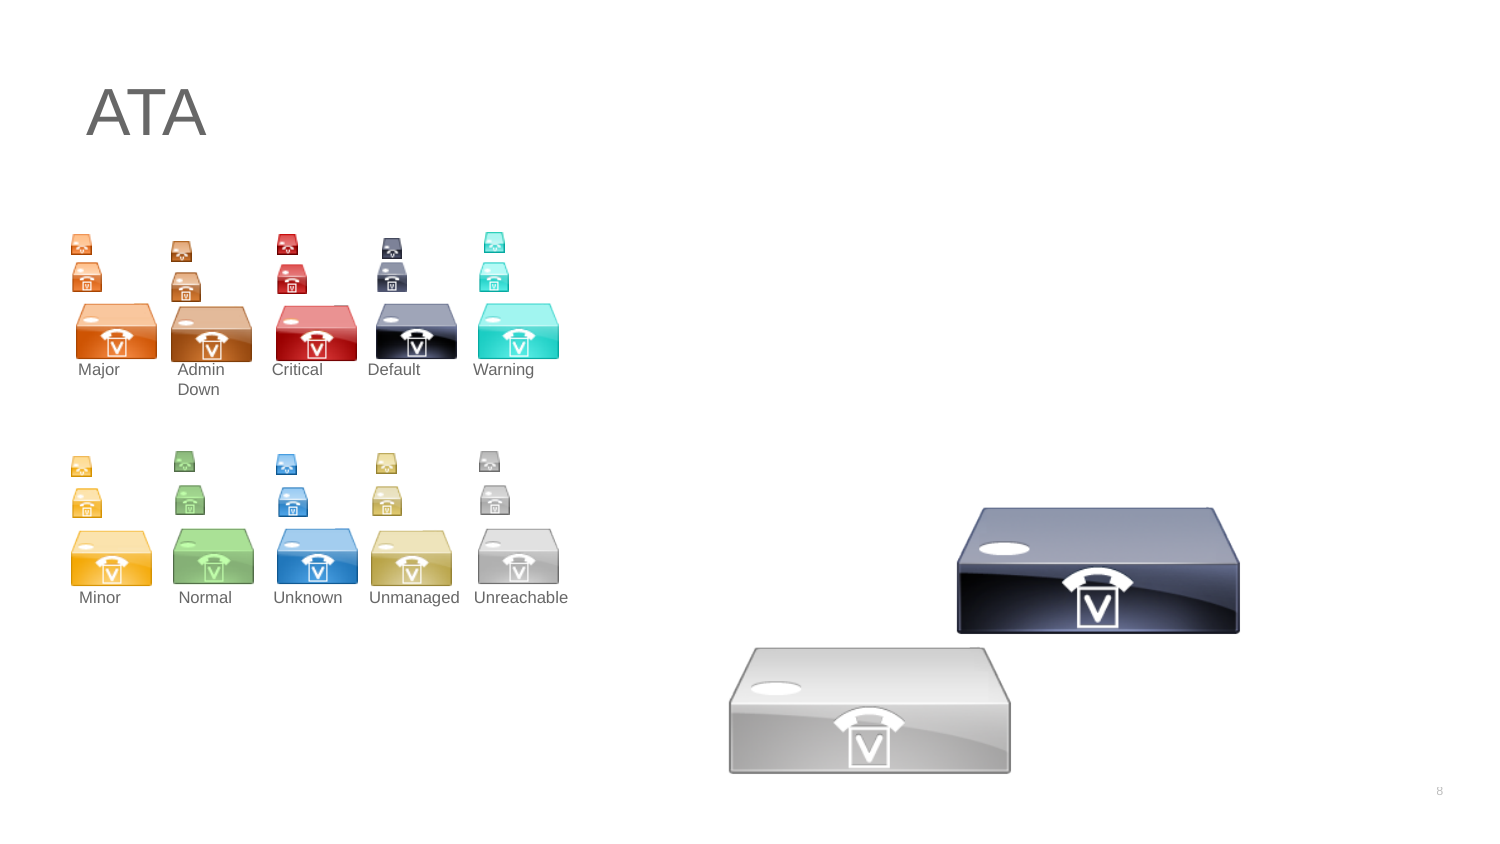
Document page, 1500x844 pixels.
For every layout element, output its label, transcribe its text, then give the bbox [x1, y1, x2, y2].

picture [477, 261, 559, 373]
picture [71, 455, 93, 477]
picture [71, 234, 93, 255]
picture [381, 238, 403, 260]
picture [170, 241, 192, 263]
picture [478, 484, 510, 515]
picture [71, 261, 157, 373]
picture [277, 486, 358, 597]
picture [478, 516, 559, 597]
picture [174, 484, 205, 515]
picture [376, 261, 457, 373]
picture [371, 518, 453, 599]
picture [174, 451, 195, 473]
picture [479, 451, 500, 473]
title ATA [71, 55, 1441, 176]
picture [376, 453, 397, 474]
picture [277, 234, 298, 255]
picture [173, 516, 254, 597]
picture [276, 263, 357, 374]
picture [484, 232, 506, 254]
picture [709, 411, 1260, 844]
picture [276, 454, 297, 475]
picture [169, 271, 252, 375]
picture [371, 485, 403, 516]
picture [71, 486, 153, 599]
